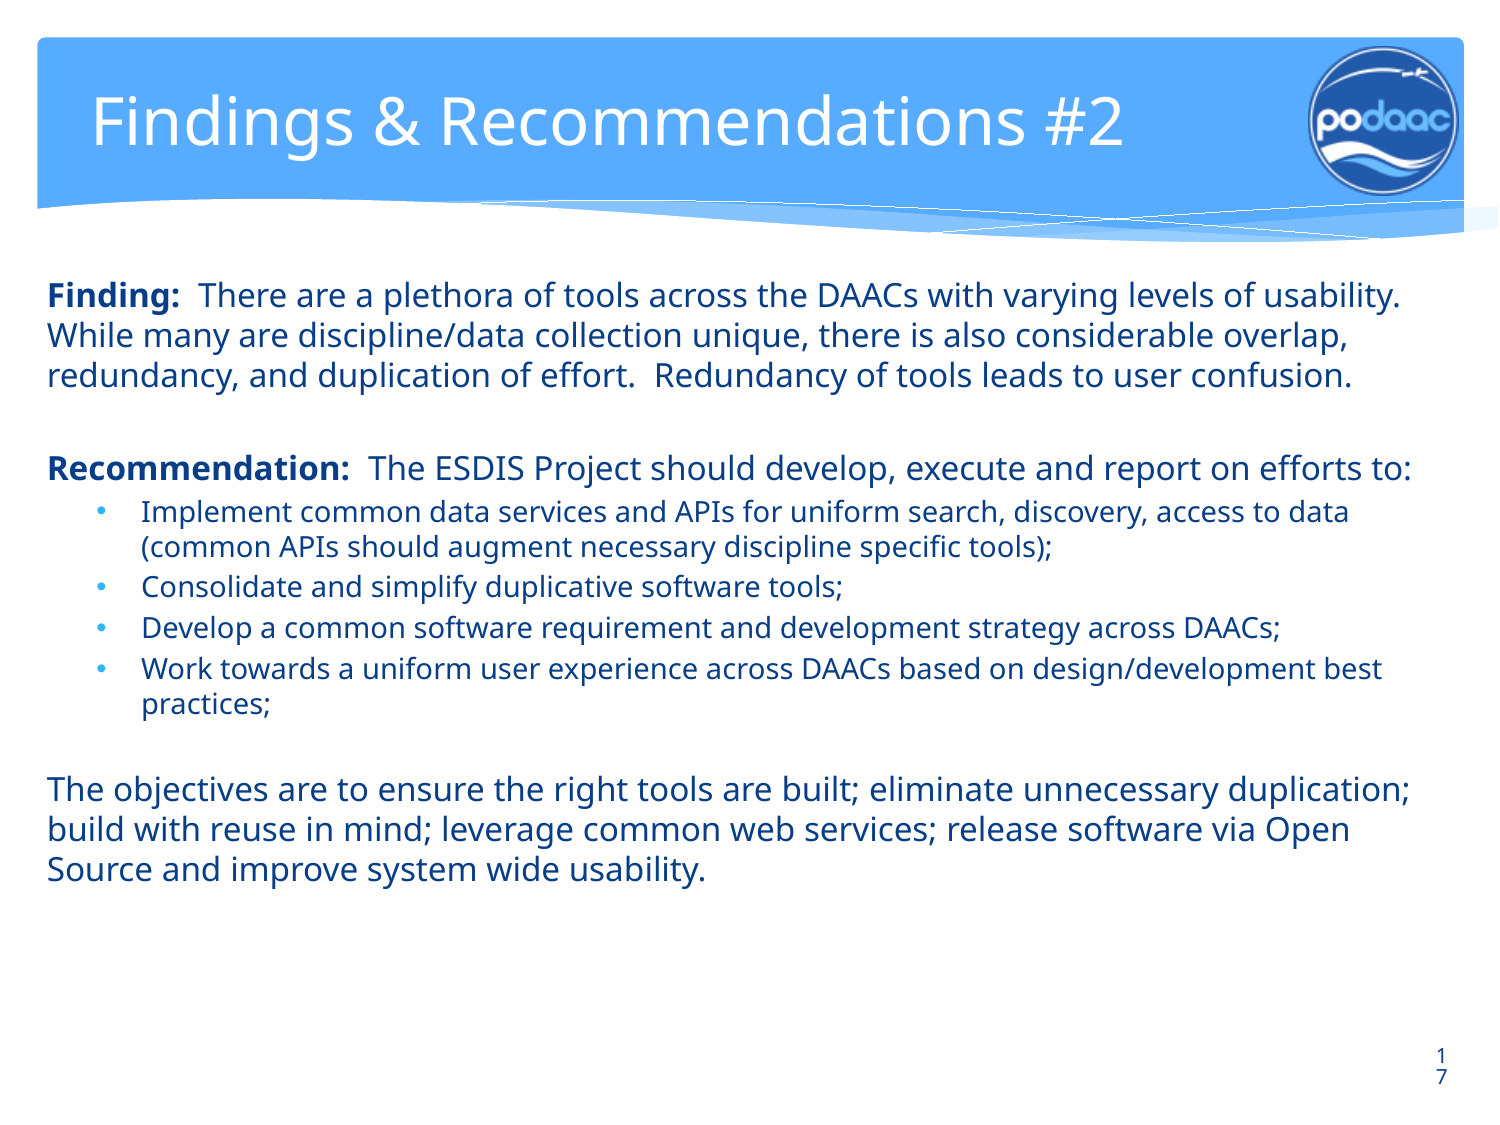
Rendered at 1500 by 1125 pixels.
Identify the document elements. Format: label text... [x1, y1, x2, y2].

list Finding: There are a plethora of tools across the DAACs with varying levels of usability. While many are discipline/data collection unique, there is also considerable overlap, redundancy, and duplication of effort. Redundancy of tools leads to user confusion. Recommendation: The ESDIS Project should develop, execute and report on efforts to: Implement common data services and APIs for uniform search, discovery, access to data (common APIs should augment necessary discipline specific tools); Consolidate and simplify duplicative software tools; Develop a common software requirement and development strategy across DAACs; Work towards a uniform user experience across DAACs based on design/development best practices; The objectives are to ensure the right tools are built; eliminate unnecessary duplication; build with reuse in mind; leverage common web services; release software via Open Source and improve system wide usability. [31, 266, 1469, 1026]
title Findings & Recommendations #2 [75, 46, 1289, 192]
picture [1308, 46, 1459, 196]
slide_number 17 [1420, 1026, 1469, 1087]
